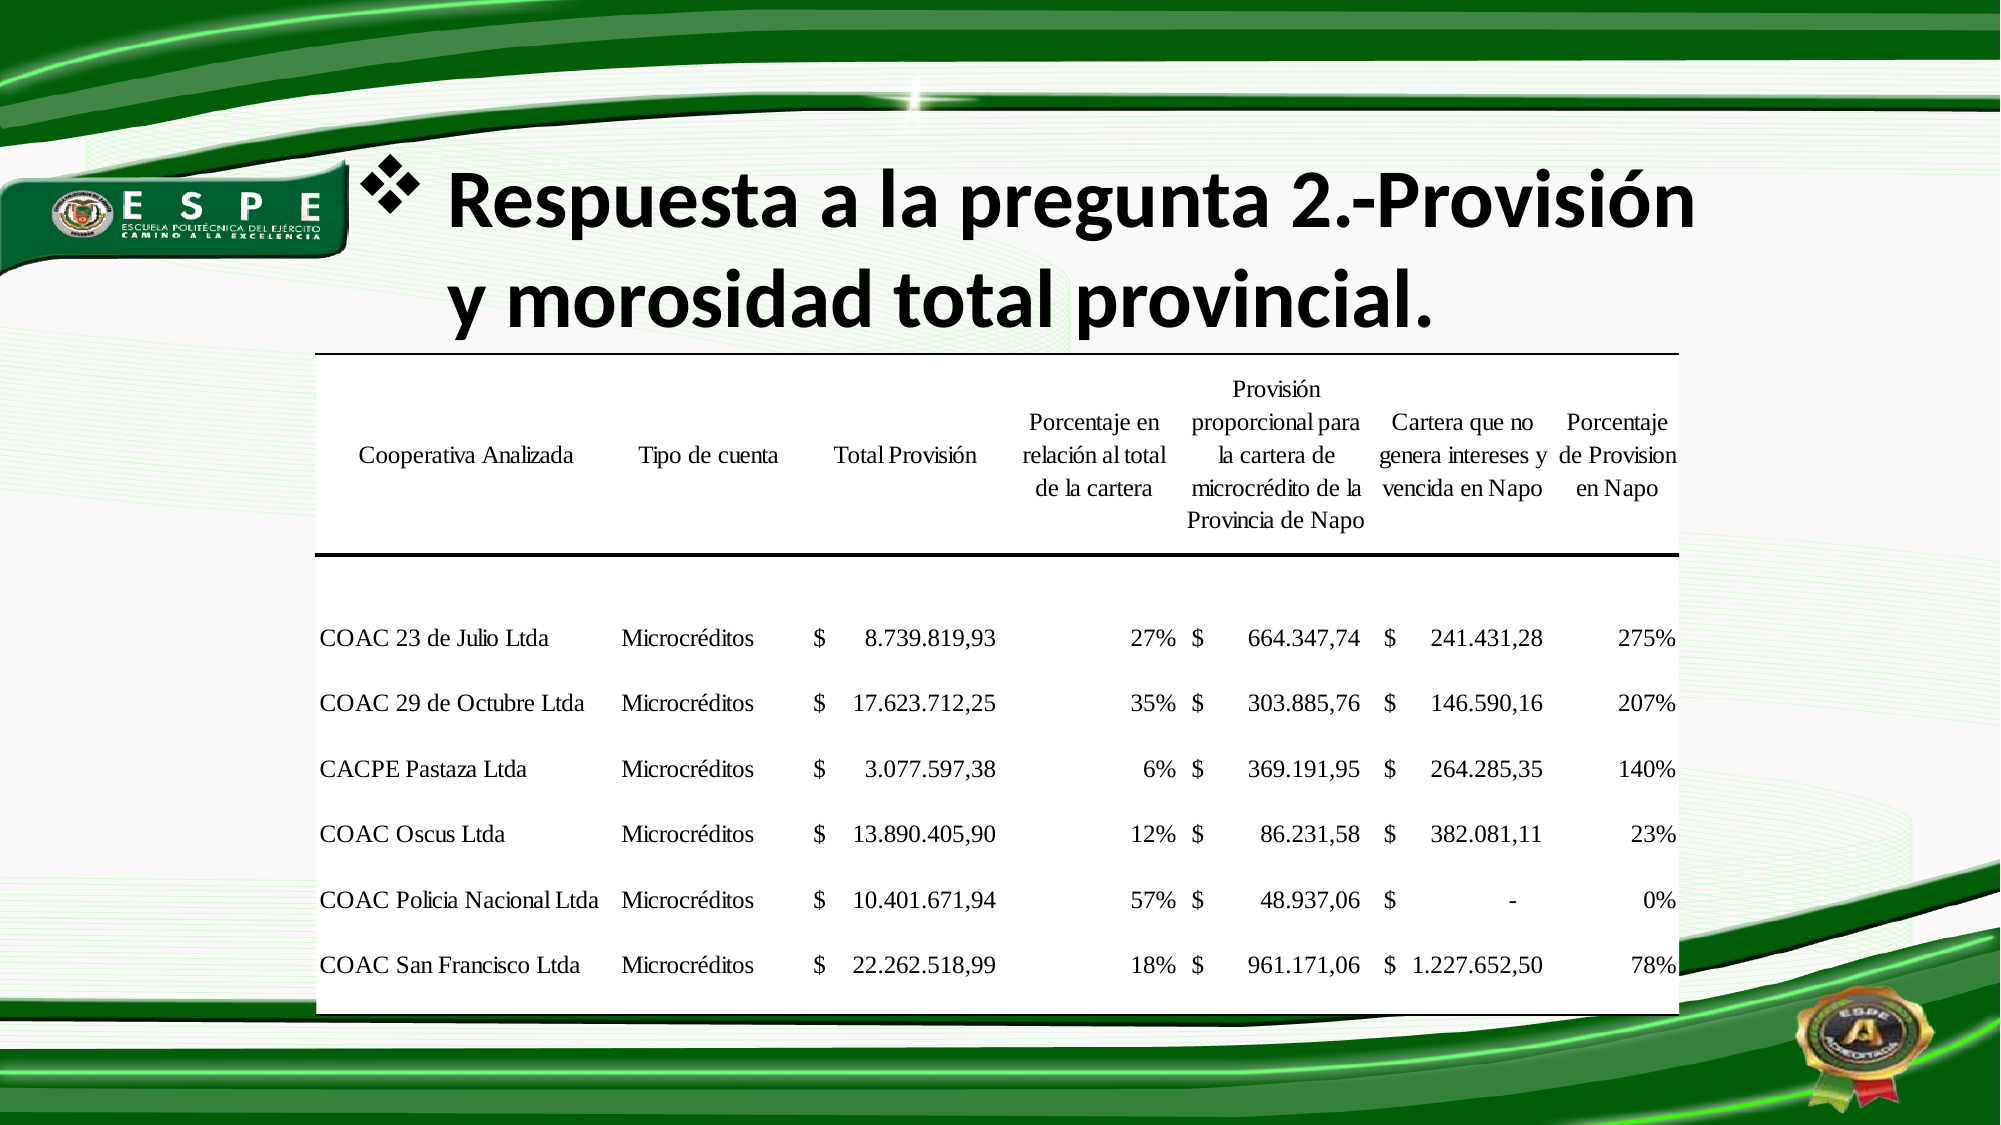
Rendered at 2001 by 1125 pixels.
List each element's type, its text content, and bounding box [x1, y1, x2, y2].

picture [0, 0, 2000, 1125]
text_box Respuesta a la pregunta 2.-Provisión y morosidad total provincial. [338, 137, 1745, 352]
